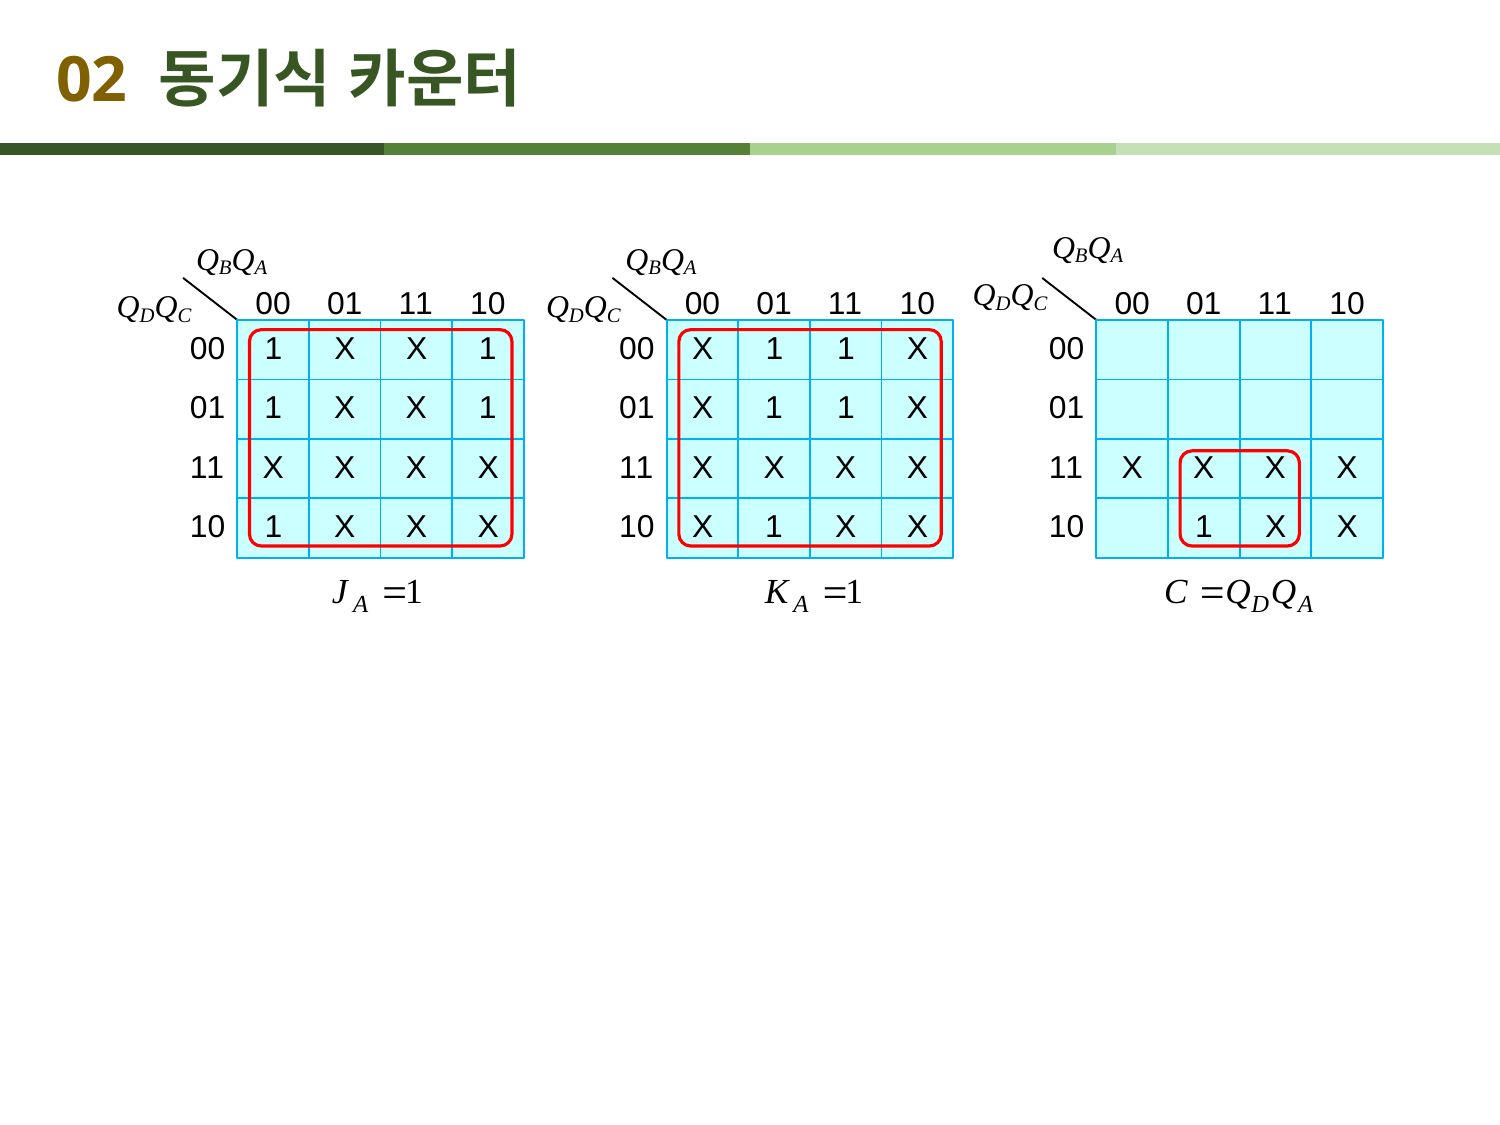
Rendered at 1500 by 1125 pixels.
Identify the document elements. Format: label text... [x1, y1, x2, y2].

title 02 동기식 카운터 [41, 31, 1282, 121]
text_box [323, 571, 427, 622]
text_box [107, 219, 1389, 564]
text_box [1158, 571, 1321, 622]
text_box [756, 571, 868, 622]
